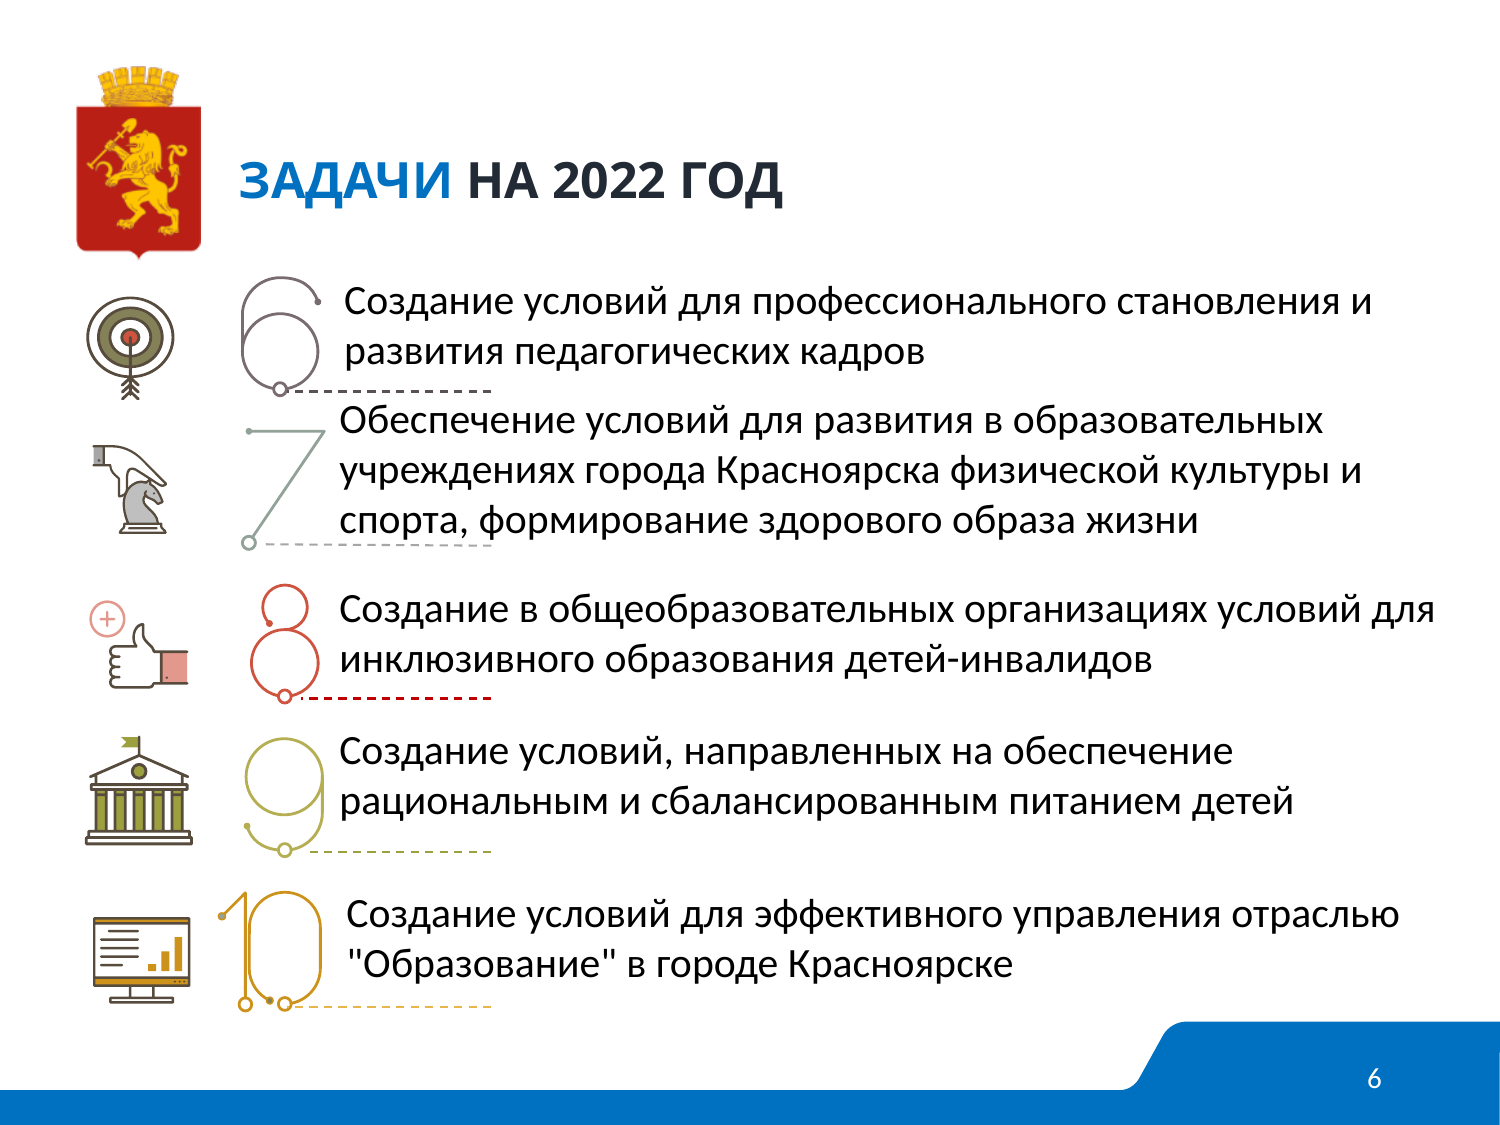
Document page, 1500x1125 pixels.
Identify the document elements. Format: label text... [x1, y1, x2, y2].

text_box Задачи на 2022 год [223, 73, 1403, 291]
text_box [84, 735, 193, 846]
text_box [86, 296, 175, 401]
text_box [241, 427, 325, 550]
slide_number 6 [1059, 1047, 1397, 1108]
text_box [243, 738, 323, 858]
text_box Обеспечение условий для развития в образовательных учреждениях города Красноярска физической культуры и спорта, формирование здорового образа жизни [324, 384, 1459, 550]
text_box Создание условий для эффективного управления отраслью "Образование" в городе Красноярске [331, 878, 1466, 994]
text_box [92, 445, 168, 534]
text_box Создание в общеобразовательных организациях условий для инклюзивного образования детей-инвалидов [324, 573, 1459, 689]
text_box Создание условий для профессионального становления и развития педагогических кадров [329, 265, 1459, 380]
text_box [248, 891, 321, 1011]
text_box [251, 584, 319, 704]
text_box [92, 917, 191, 1004]
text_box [218, 892, 253, 1012]
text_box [242, 277, 322, 397]
picture [76, 66, 201, 261]
text_box Создание условий, направленных на обеспечение рациональным и сбалансированным питанием детей [324, 715, 1459, 831]
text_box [89, 600, 189, 689]
